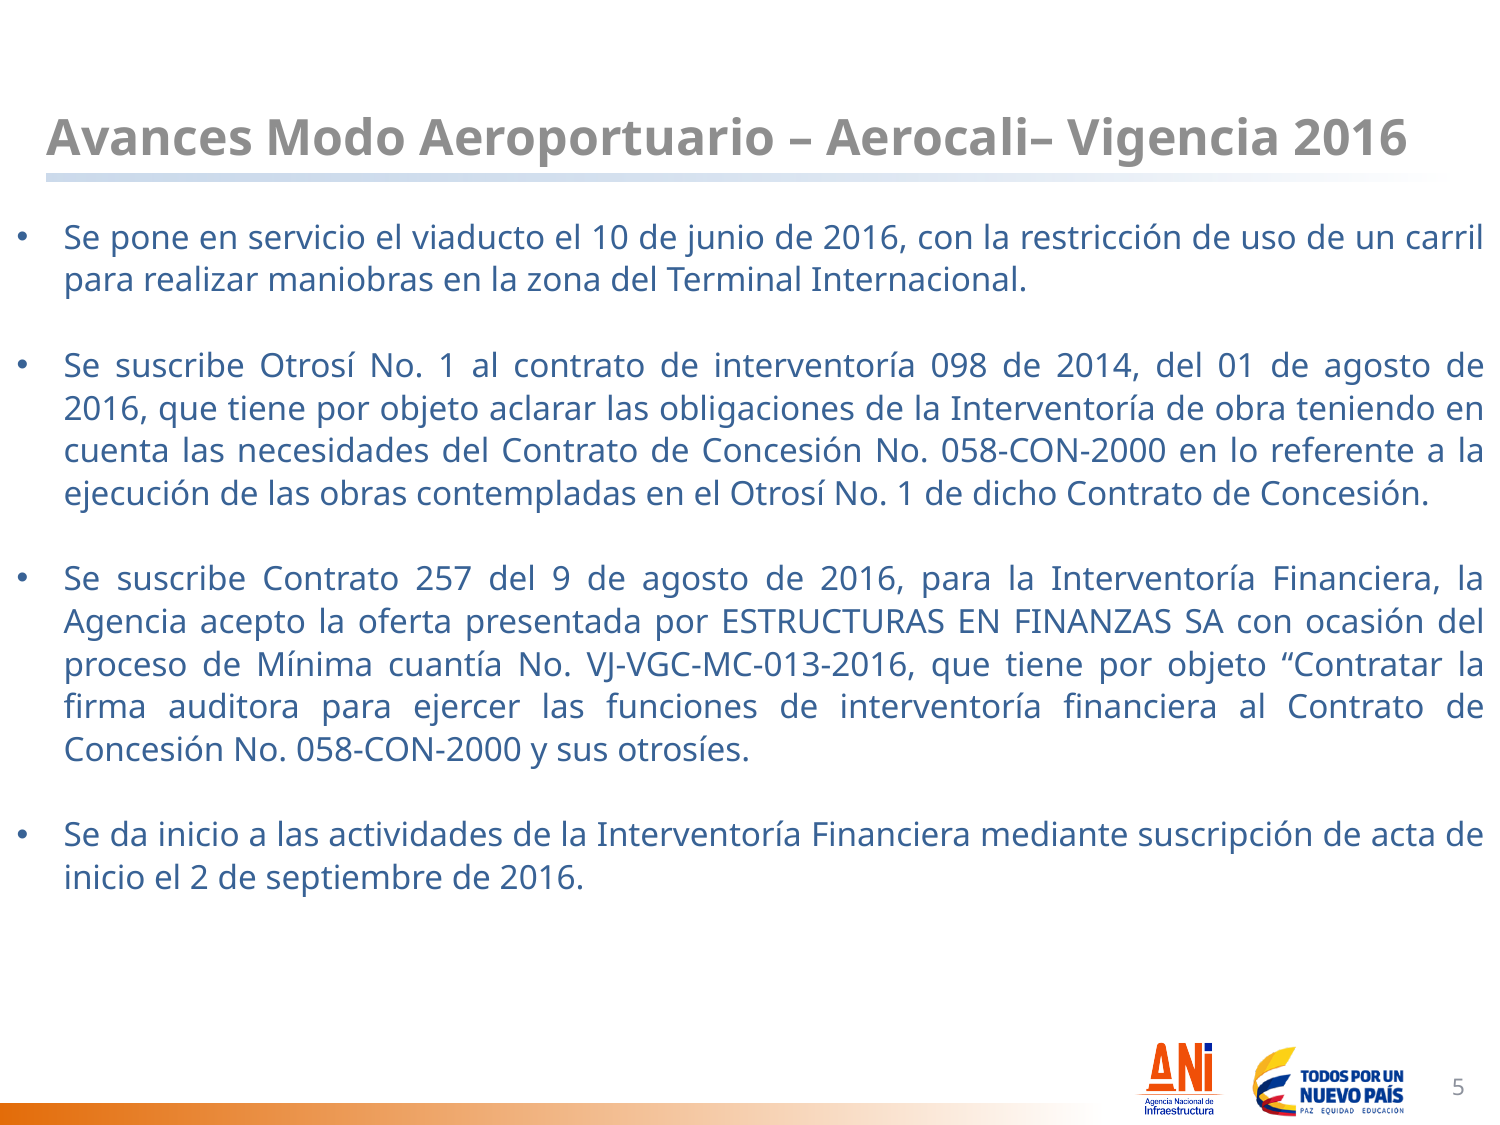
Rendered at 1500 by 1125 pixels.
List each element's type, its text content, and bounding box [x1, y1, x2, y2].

slide_number 5 [1422, 1058, 1494, 1119]
text_box Se pone en servicio el viaducto el 10 de junio de 2016, con la restricción de uso de un carril para realizar maniobras en la zona del Terminal Internacional. Se suscribe Otrosí No. 1 al contrato de interventoría 098 de 2014, del 01 de agosto de 2016, que tiene por objeto aclarar las obligaciones de la Interventoría de obra teniendo en cuenta las necesidades del Contrato de Concesión No. 058-CON-2000 en lo referente a la ejecución de las obras contempladas en el Otrosí No. 1 de dicho Contrato de Concesión. Se suscribe Contrato 257 del 9 de agosto de 2016, para la Interventoría Financiera, la Agencia acepto la oferta presentada por ESTRUCTURAS EN FINANZAS SA con ocasión del proceso de Mínima cuantía No. VJ-VGC-MC-013-2016, que tiene por objeto “Contratar la firma auditora para ejercer las funciones de interventoría financiera al Contrato de Concesión No. 058-CON-2000 y sus otrosíes. Se da inicio a las actividades de la Interventoría Financiera mediante suscripción de acta de inicio el 2 de septiembre de 2016. [1, 205, 1500, 947]
picture [1247, 1043, 1407, 1121]
title Avances Modo Aeroportuario – Aerocali– Vigencia 2016 [46, 42, 1458, 167]
picture [1128, 1031, 1230, 1125]
